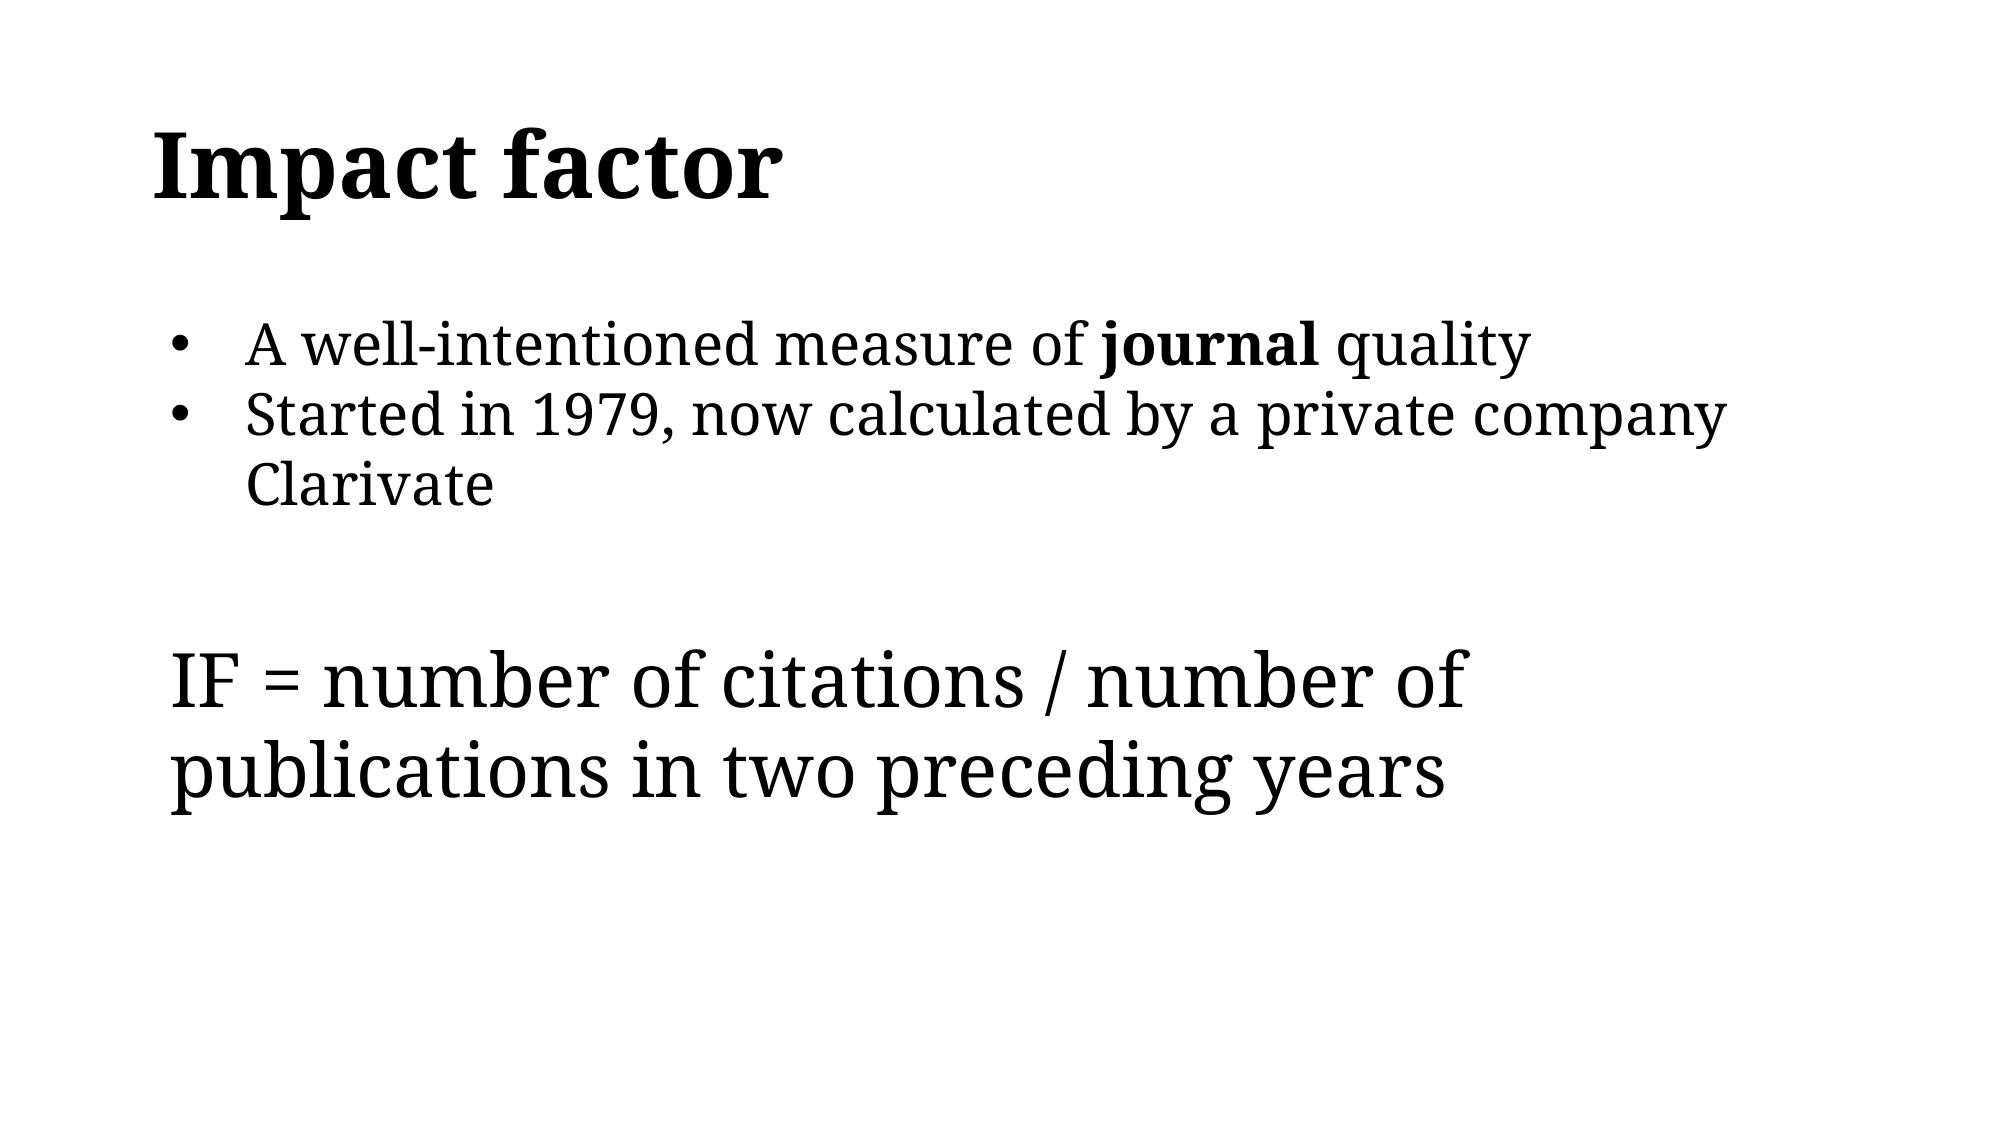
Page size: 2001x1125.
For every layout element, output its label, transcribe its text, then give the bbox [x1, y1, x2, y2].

title Impact factor [137, 59, 1863, 278]
text_box A well-intentioned measure of journal quality Started in 1979, now calculated by a private company Clarivate IF = number of citations / number of publications in two preceding years [154, 299, 1760, 820]
